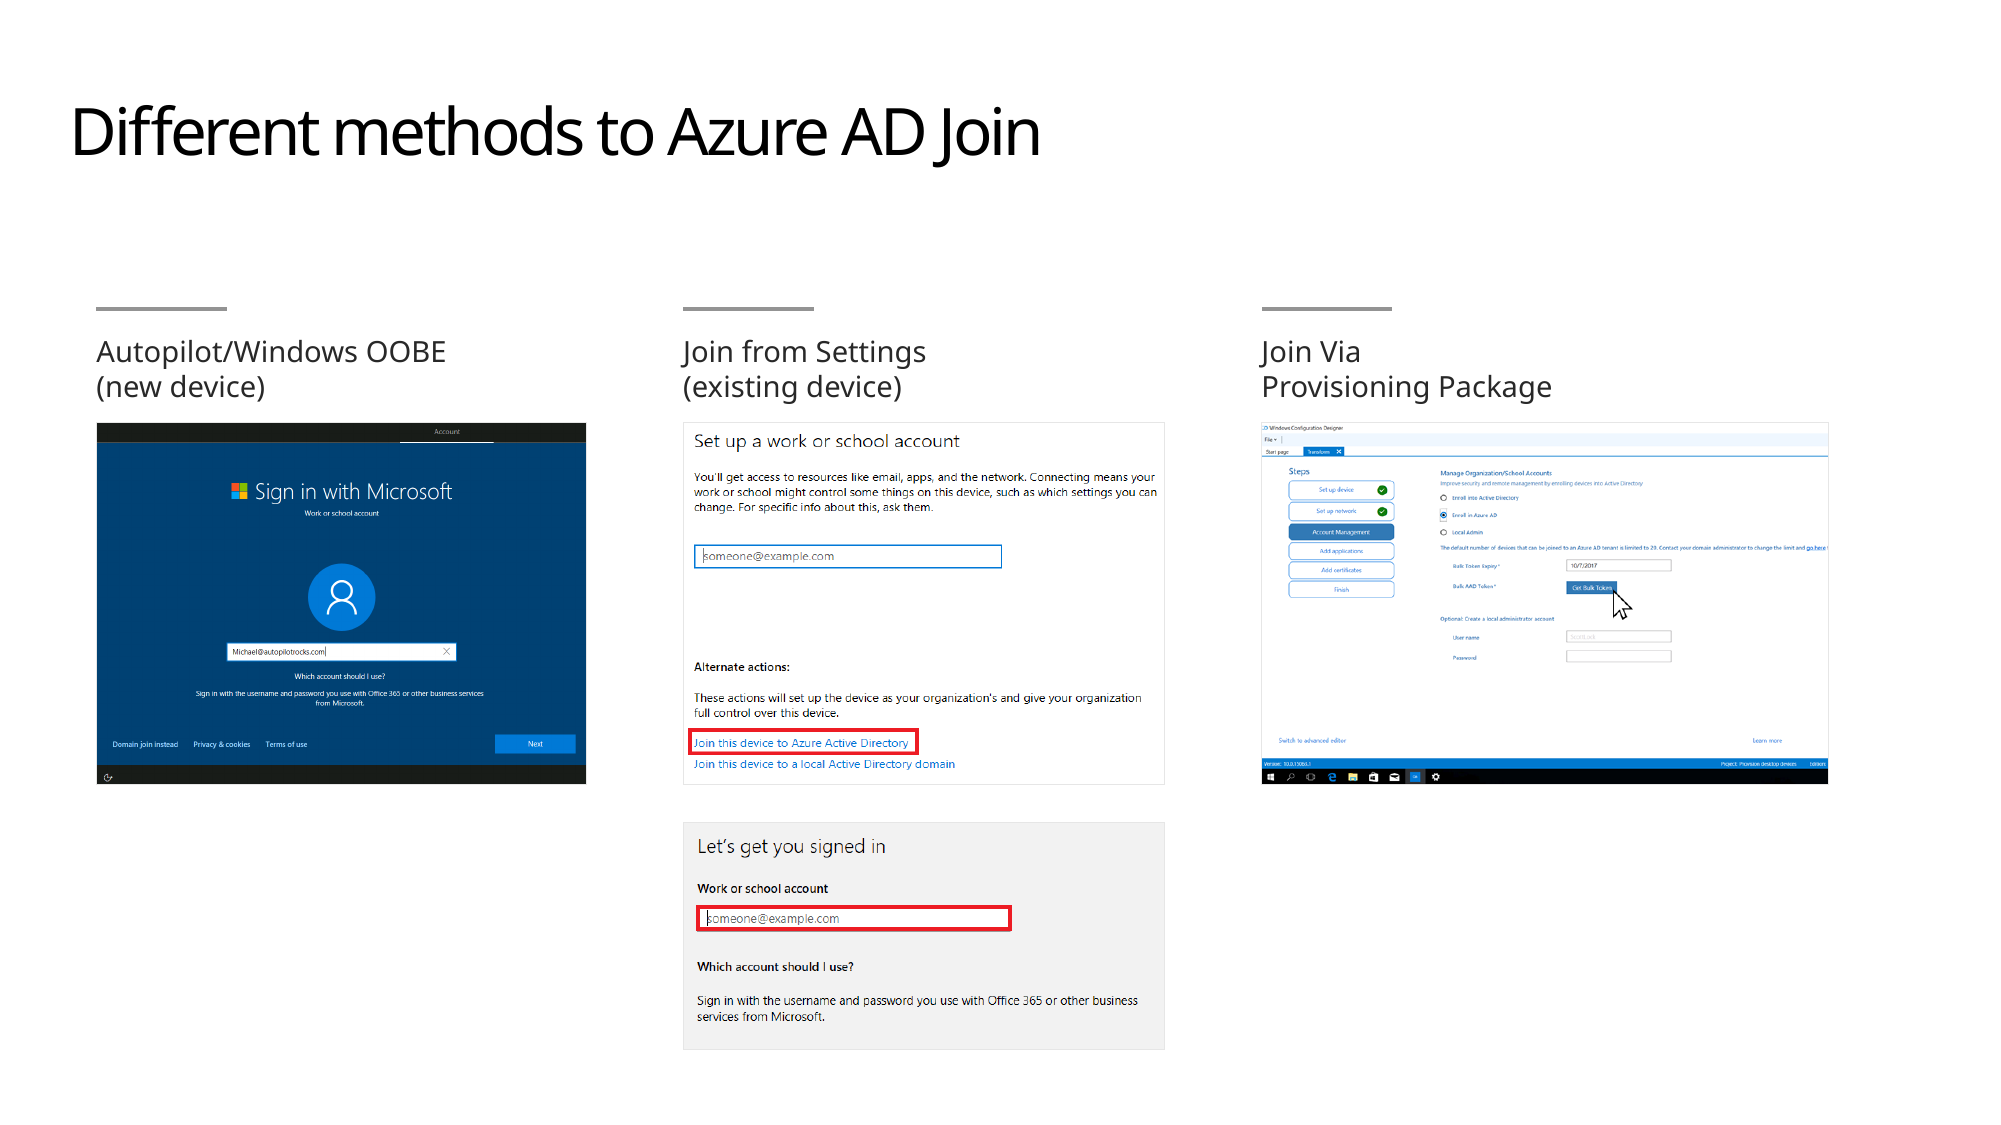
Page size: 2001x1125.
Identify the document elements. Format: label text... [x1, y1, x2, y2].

picture [682, 822, 1165, 1051]
picture [96, 422, 587, 785]
picture [1261, 422, 1829, 785]
text_box Join from Settings (existing device) [683, 333, 1096, 404]
text_box Join Via Provisioning Package [1261, 333, 1723, 404]
picture [682, 422, 1165, 785]
text_box Autopilot/Windows OOBE (new device) [96, 333, 545, 404]
title Different methods to Azure AD Join [69, 71, 1930, 194]
